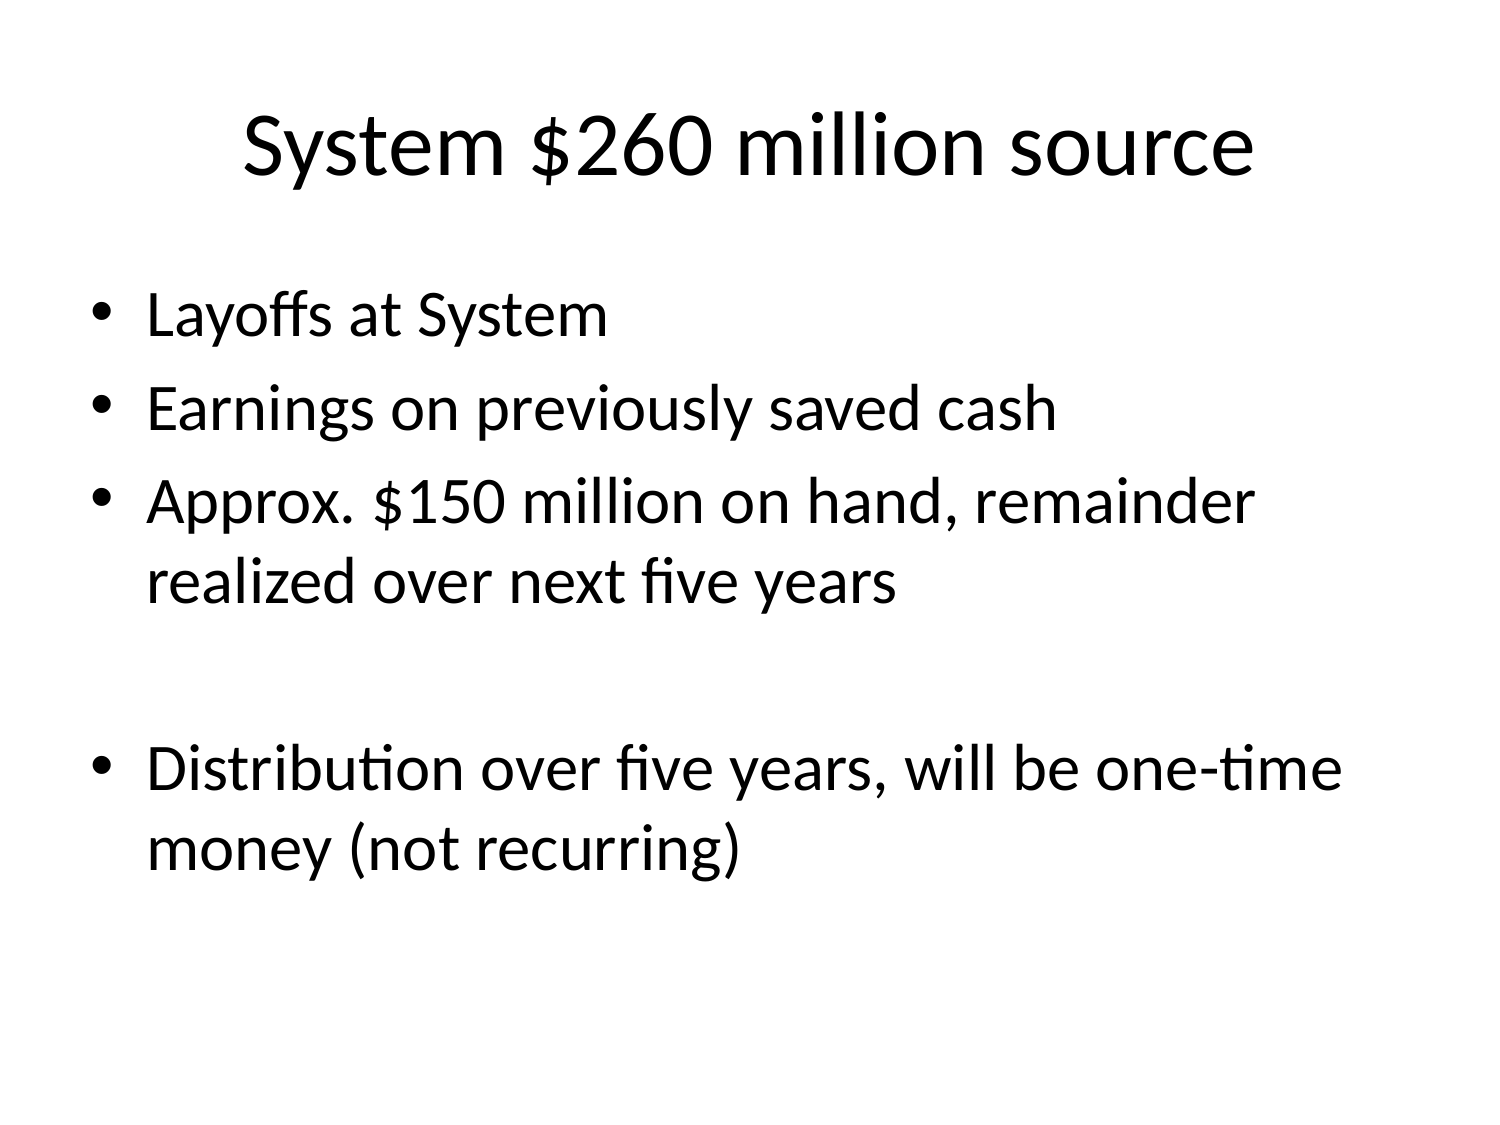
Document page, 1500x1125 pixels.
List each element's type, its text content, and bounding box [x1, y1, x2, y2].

title System $260 million source [75, 45, 1425, 233]
list Layoffs at System Earnings on previously saved cash Approx. $150 million on hand, remainder realized over next five years Distribution over five years, will be one-time money (not recurring) [75, 262, 1425, 1005]
